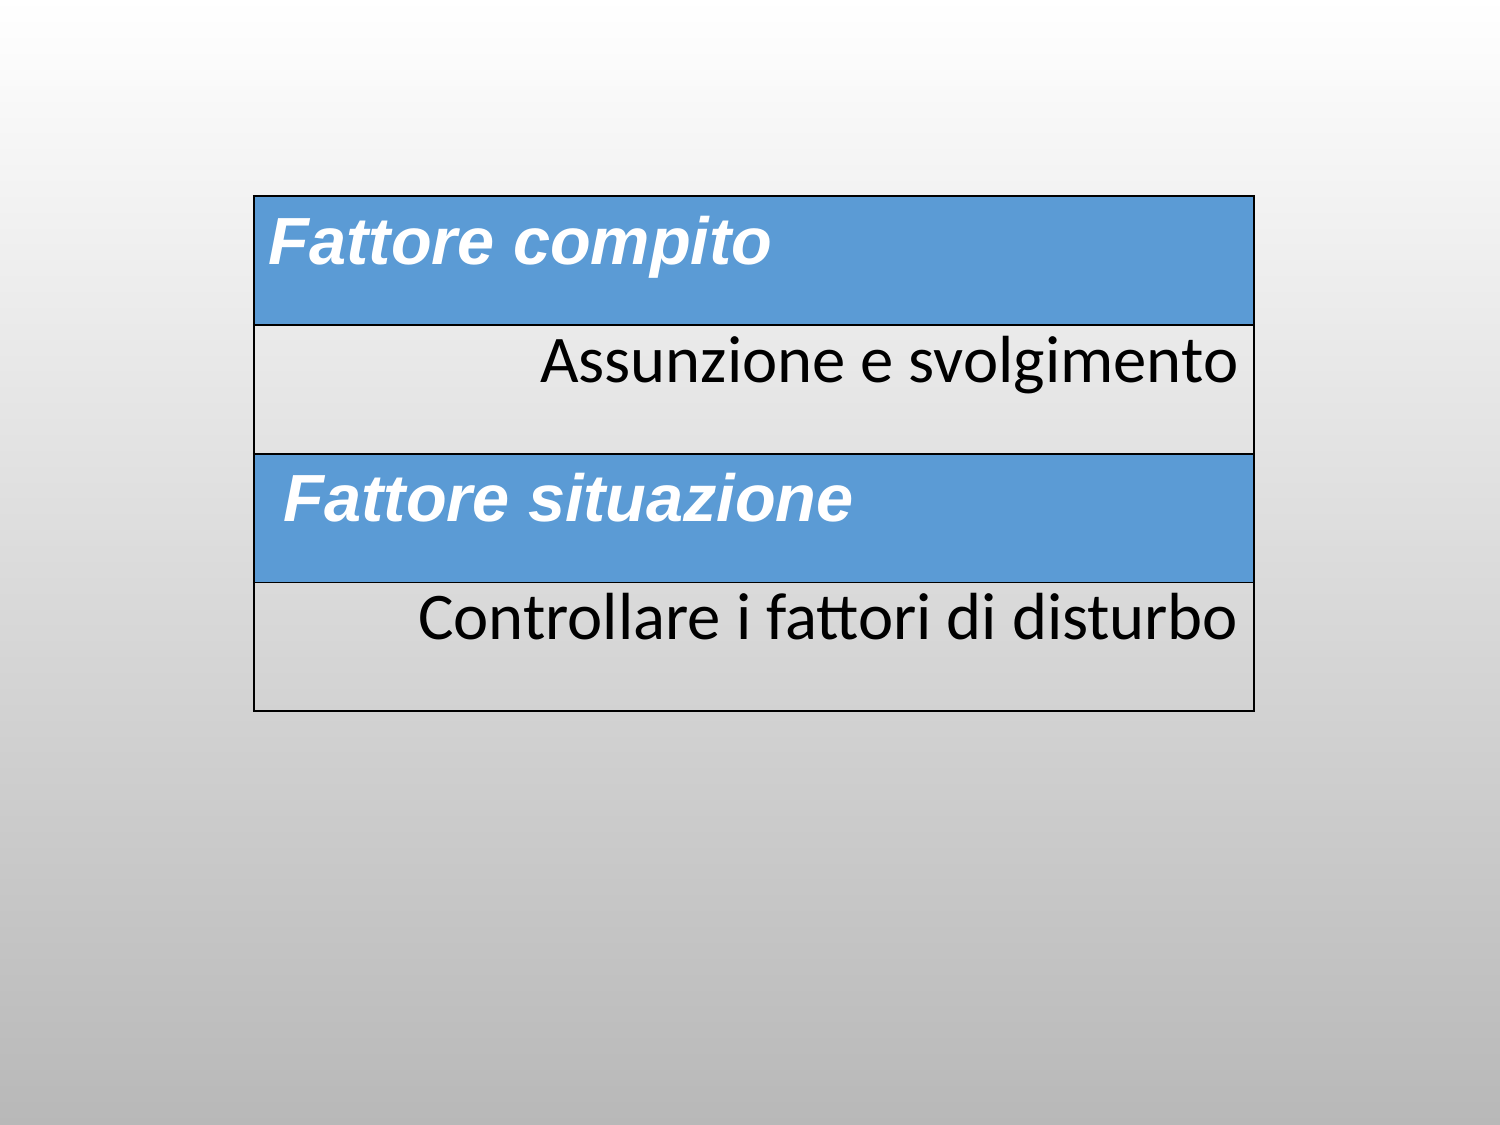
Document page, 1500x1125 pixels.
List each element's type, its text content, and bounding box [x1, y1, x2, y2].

table_cell Assunzione e svolgimento [255, 326, 1253, 453]
table_cell Controllare i fattori di disturbo [255, 583, 1253, 710]
table_cell Fattore situazione [255, 455, 1253, 582]
table_header Fattore compito [255, 197, 1253, 324]
